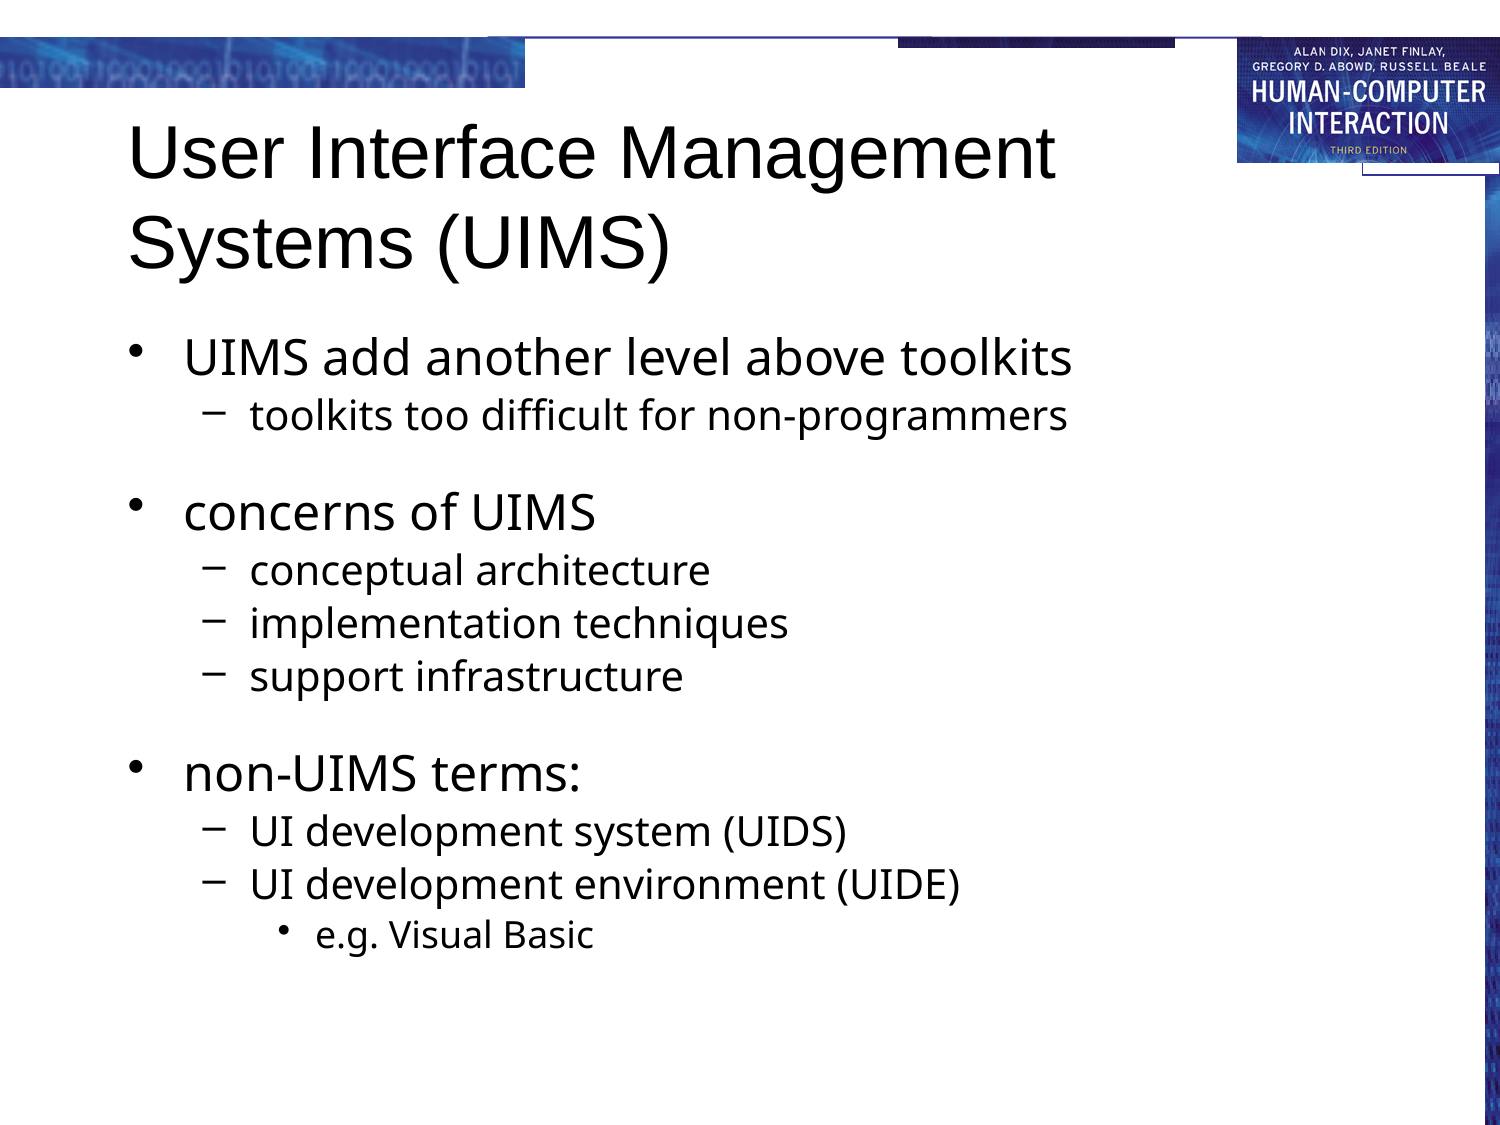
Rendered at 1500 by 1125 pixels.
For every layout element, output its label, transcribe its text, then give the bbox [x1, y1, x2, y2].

picture [1485, 176, 1500, 1125]
picture [898, 37, 1175, 48]
picture [0, 37, 525, 88]
list UIMS add another level above toolkits toolkits too difficult for non-programmers concerns of UIMS conceptual architecture implementation techniques support infrastructure non-UIMS terms: UI development system (UIDS) UI development environment (UIDE) e.g. Visual Basic [112, 324, 1388, 1000]
title User Interface Management Systems (UIMS) [112, 99, 1238, 288]
picture [1237, 37, 1500, 163]
